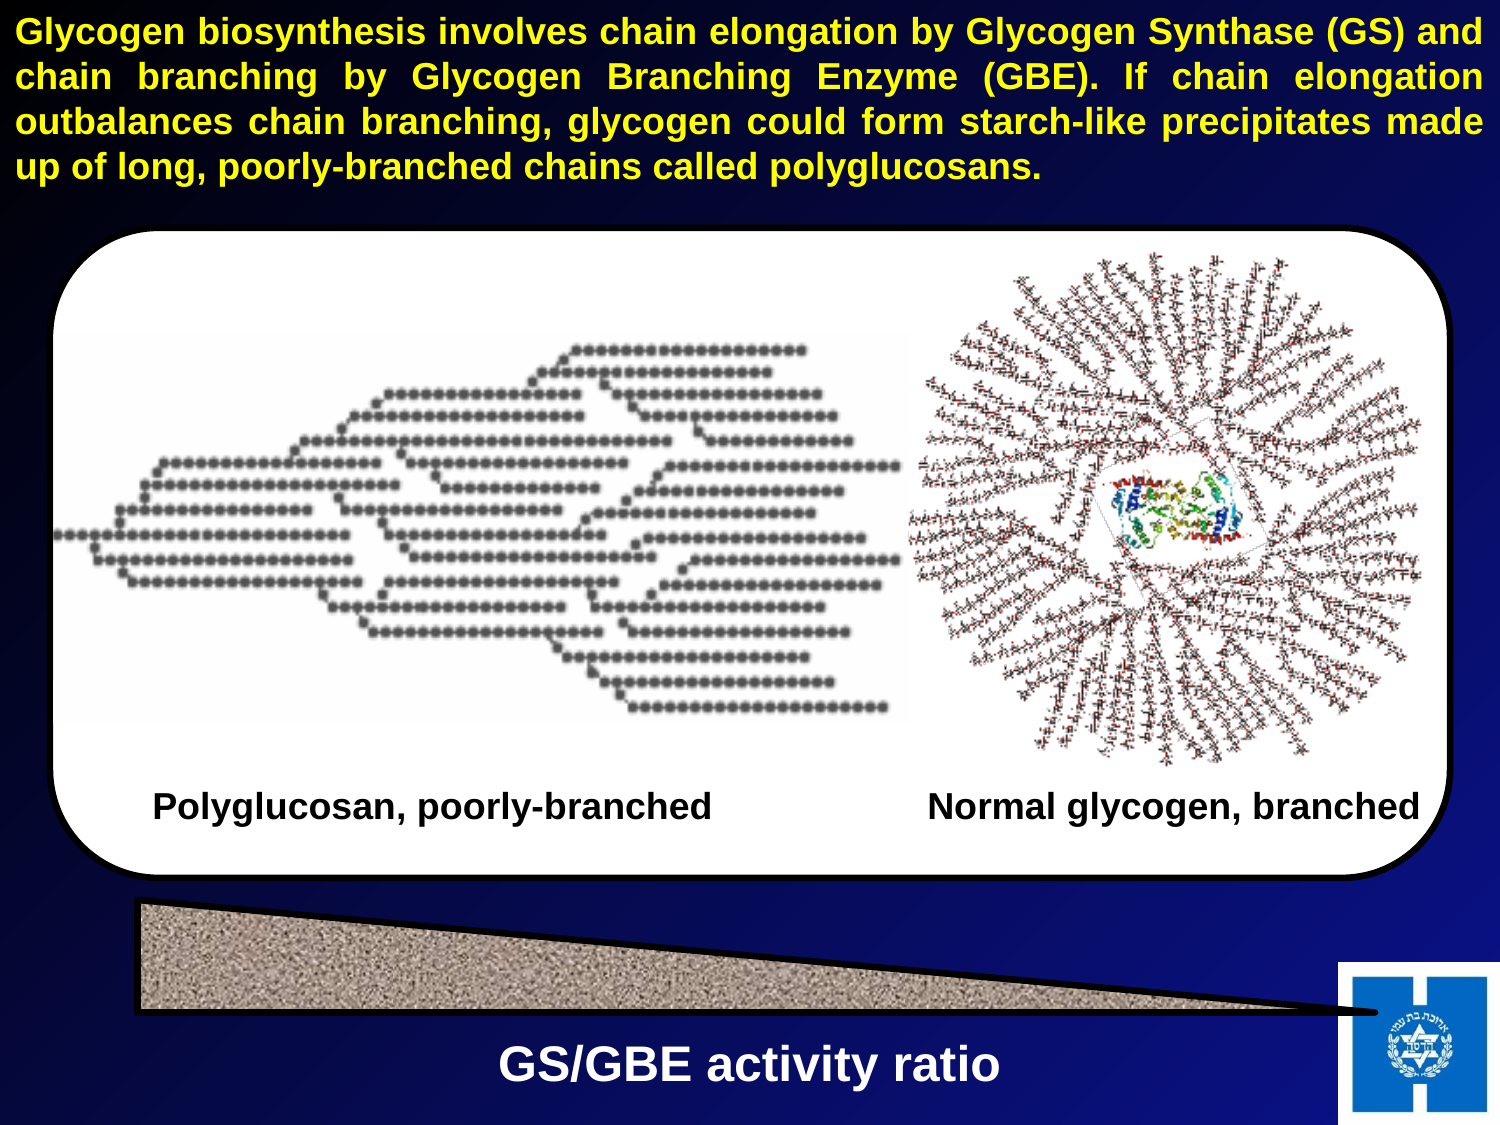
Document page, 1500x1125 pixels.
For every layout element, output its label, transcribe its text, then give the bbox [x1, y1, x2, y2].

text_box Polyglucosan, poorly-branched [137, 774, 775, 880]
text_box [1429, 267, 1454, 797]
text_box [46, 728, 1358, 882]
picture [1337, 962, 1500, 1125]
text_box Glycogen biosynthesis involves chain elongation by Glycogen Synthase (GS) and chain branching by Glycogen Branching Enzyme (GBE). If chain elongation outbalances chain branching, glycogen could form starch-like precipitates made up of long, poorly-branched chains called polyglucosans. [0, 0, 1500, 240]
text_box [134, 896, 1331, 1016]
text_box [46, 240, 1409, 335]
text_box Normal glycogen, branched [912, 774, 1450, 880]
picture [51, 249, 1426, 771]
text_box GS/GBE activity ratio [0, 1024, 1331, 1099]
